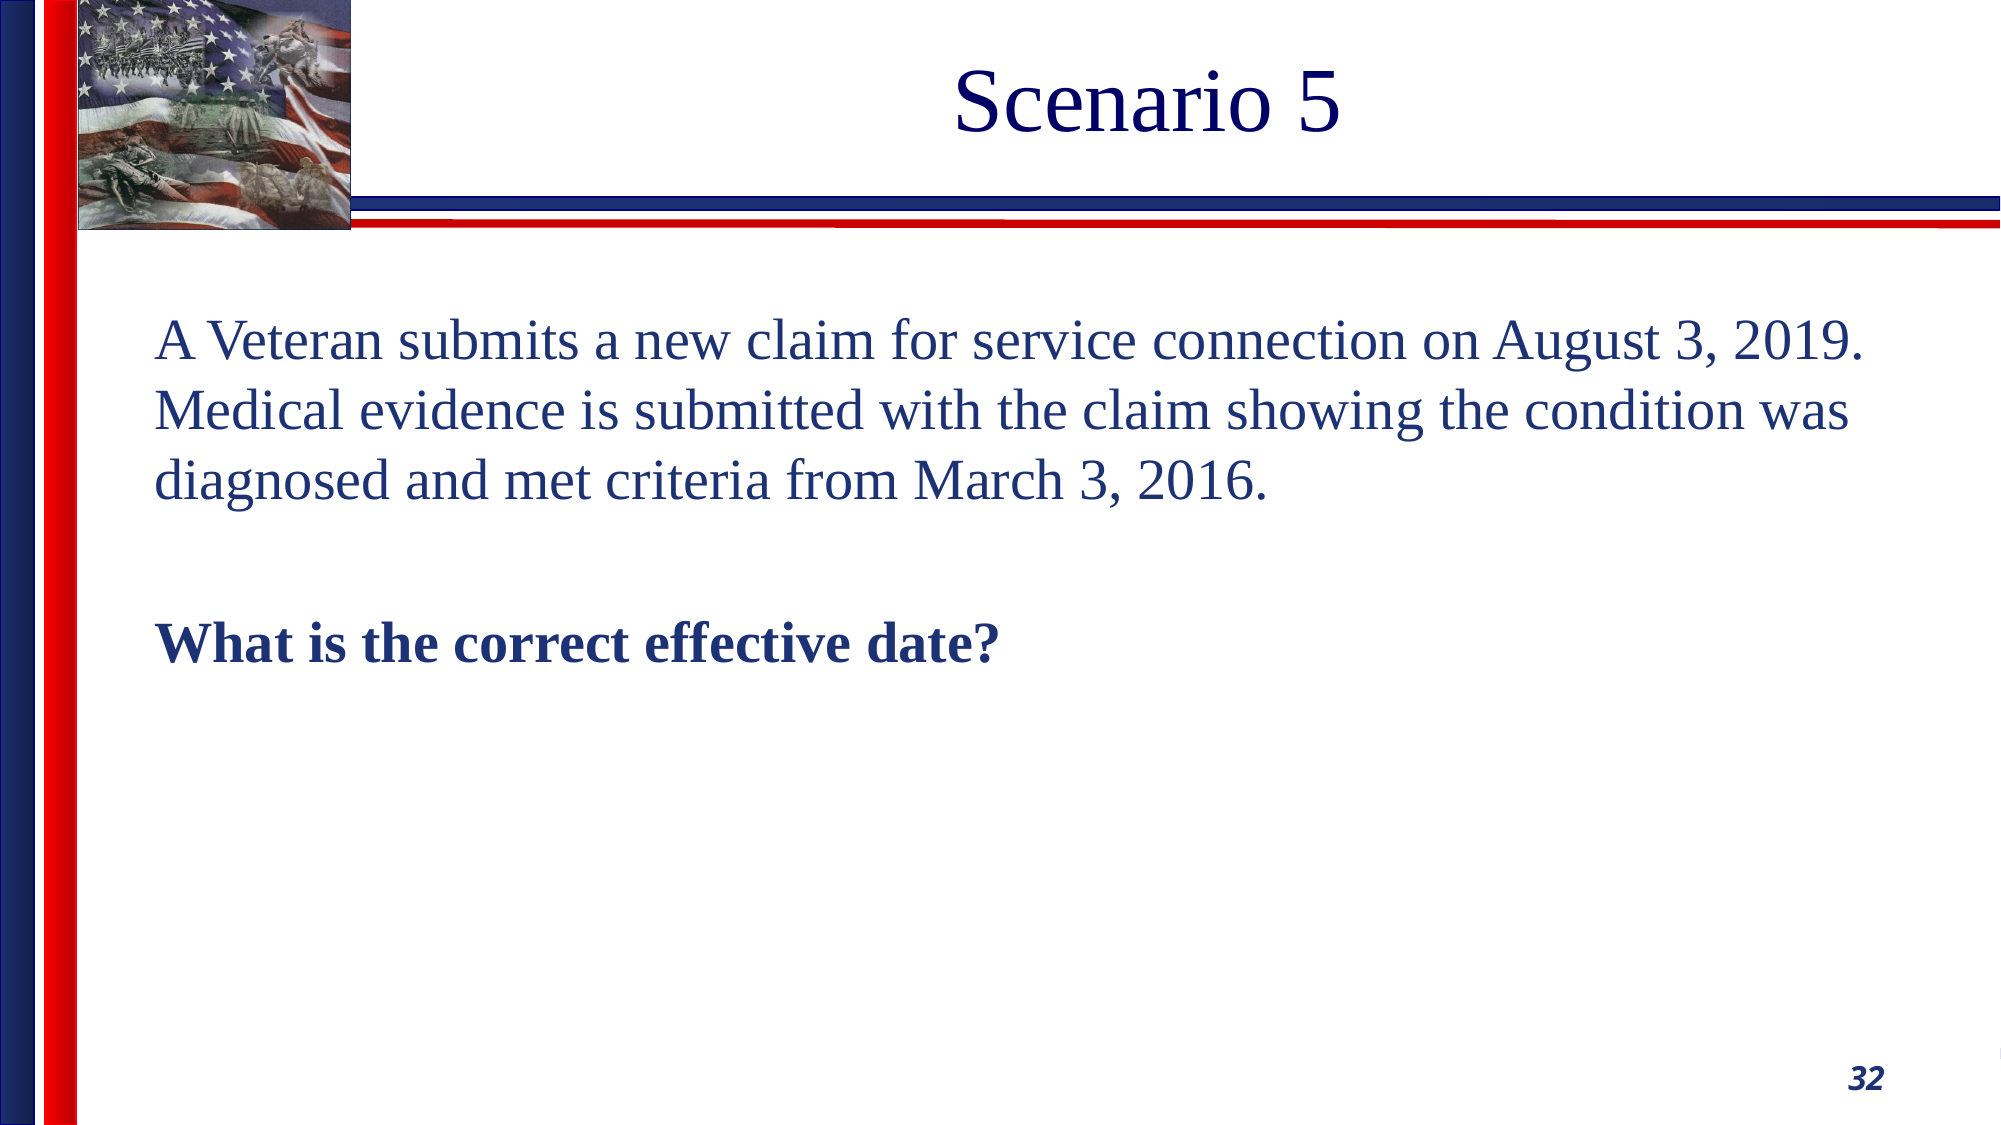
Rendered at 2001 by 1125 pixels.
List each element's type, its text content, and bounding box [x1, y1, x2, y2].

title Scenario 5 [350, 0, 1946, 190]
picture [78, 0, 351, 230]
slide_number 32 [1733, 1042, 2000, 1118]
list A Veteran submits a new claim for service connection on August 3, 2019. Medical evidence is submitted with the claim showing the condition was diagnosed and met criteria from March 3, 2016. What is the correct effective date? [138, 293, 1935, 993]
